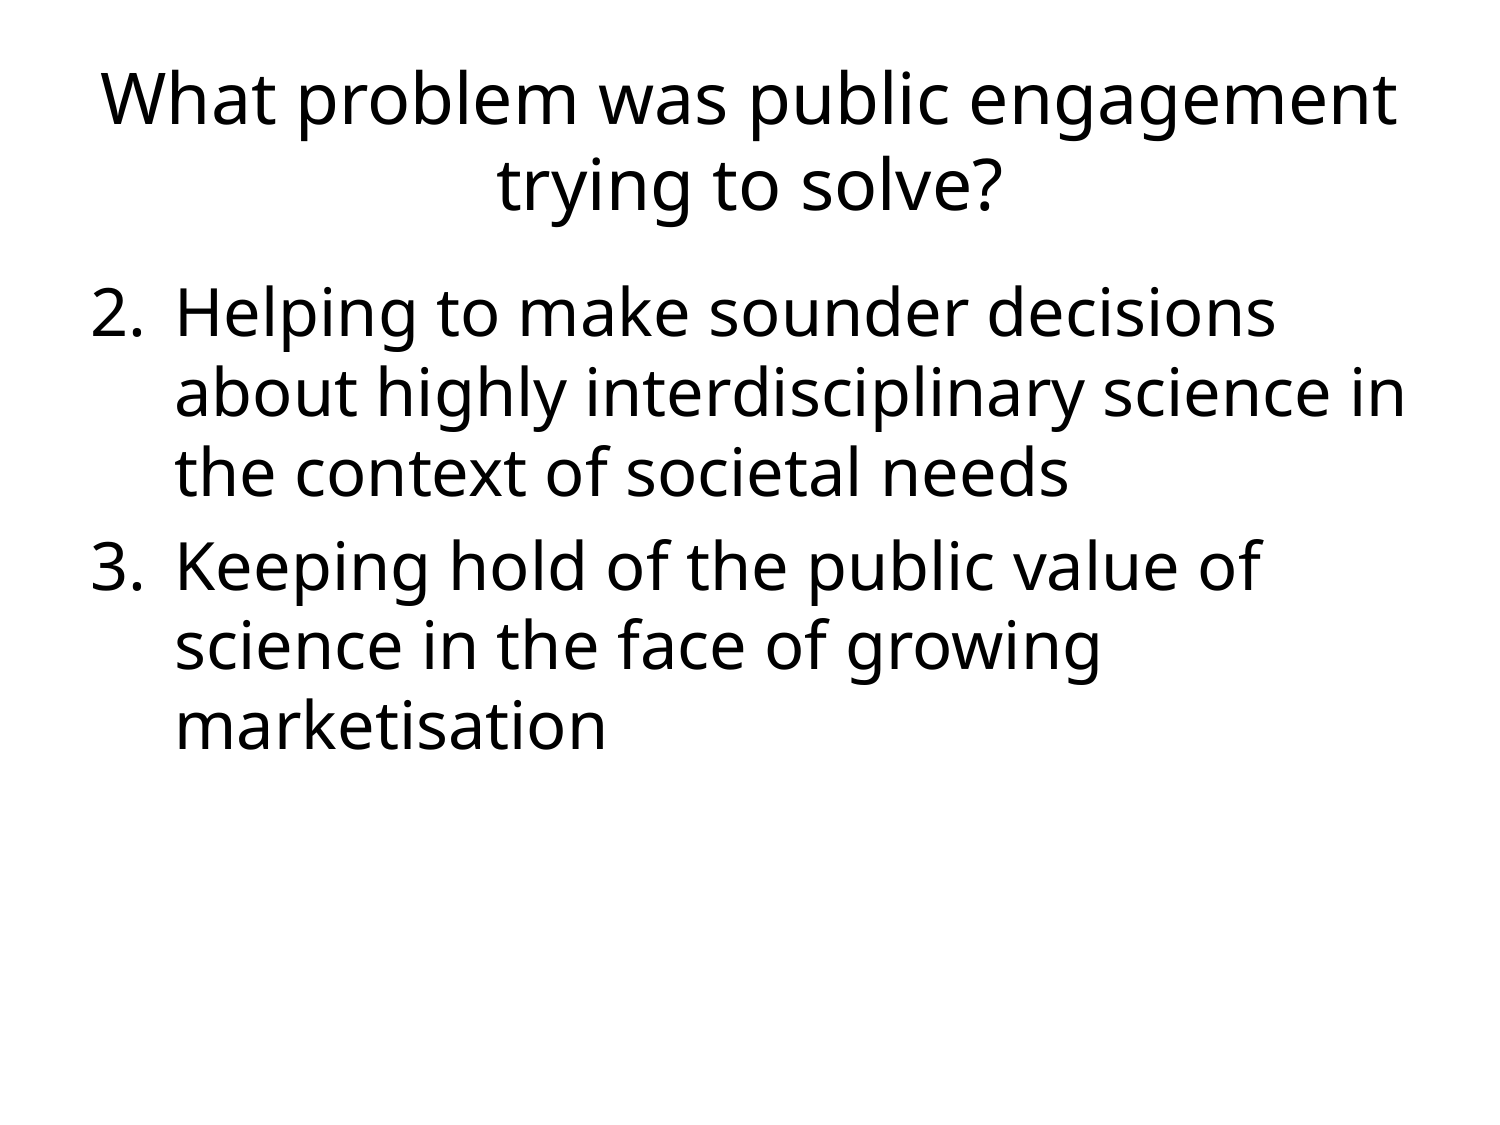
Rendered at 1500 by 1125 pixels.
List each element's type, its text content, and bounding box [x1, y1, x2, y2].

list Helping to make sounder decisions about highly interdisciplinary science in the context of societal needs Keeping hold of the public value of science in the face of growing marketisation [75, 262, 1425, 1005]
title What problem was public engagement trying to solve? [75, 45, 1425, 233]
